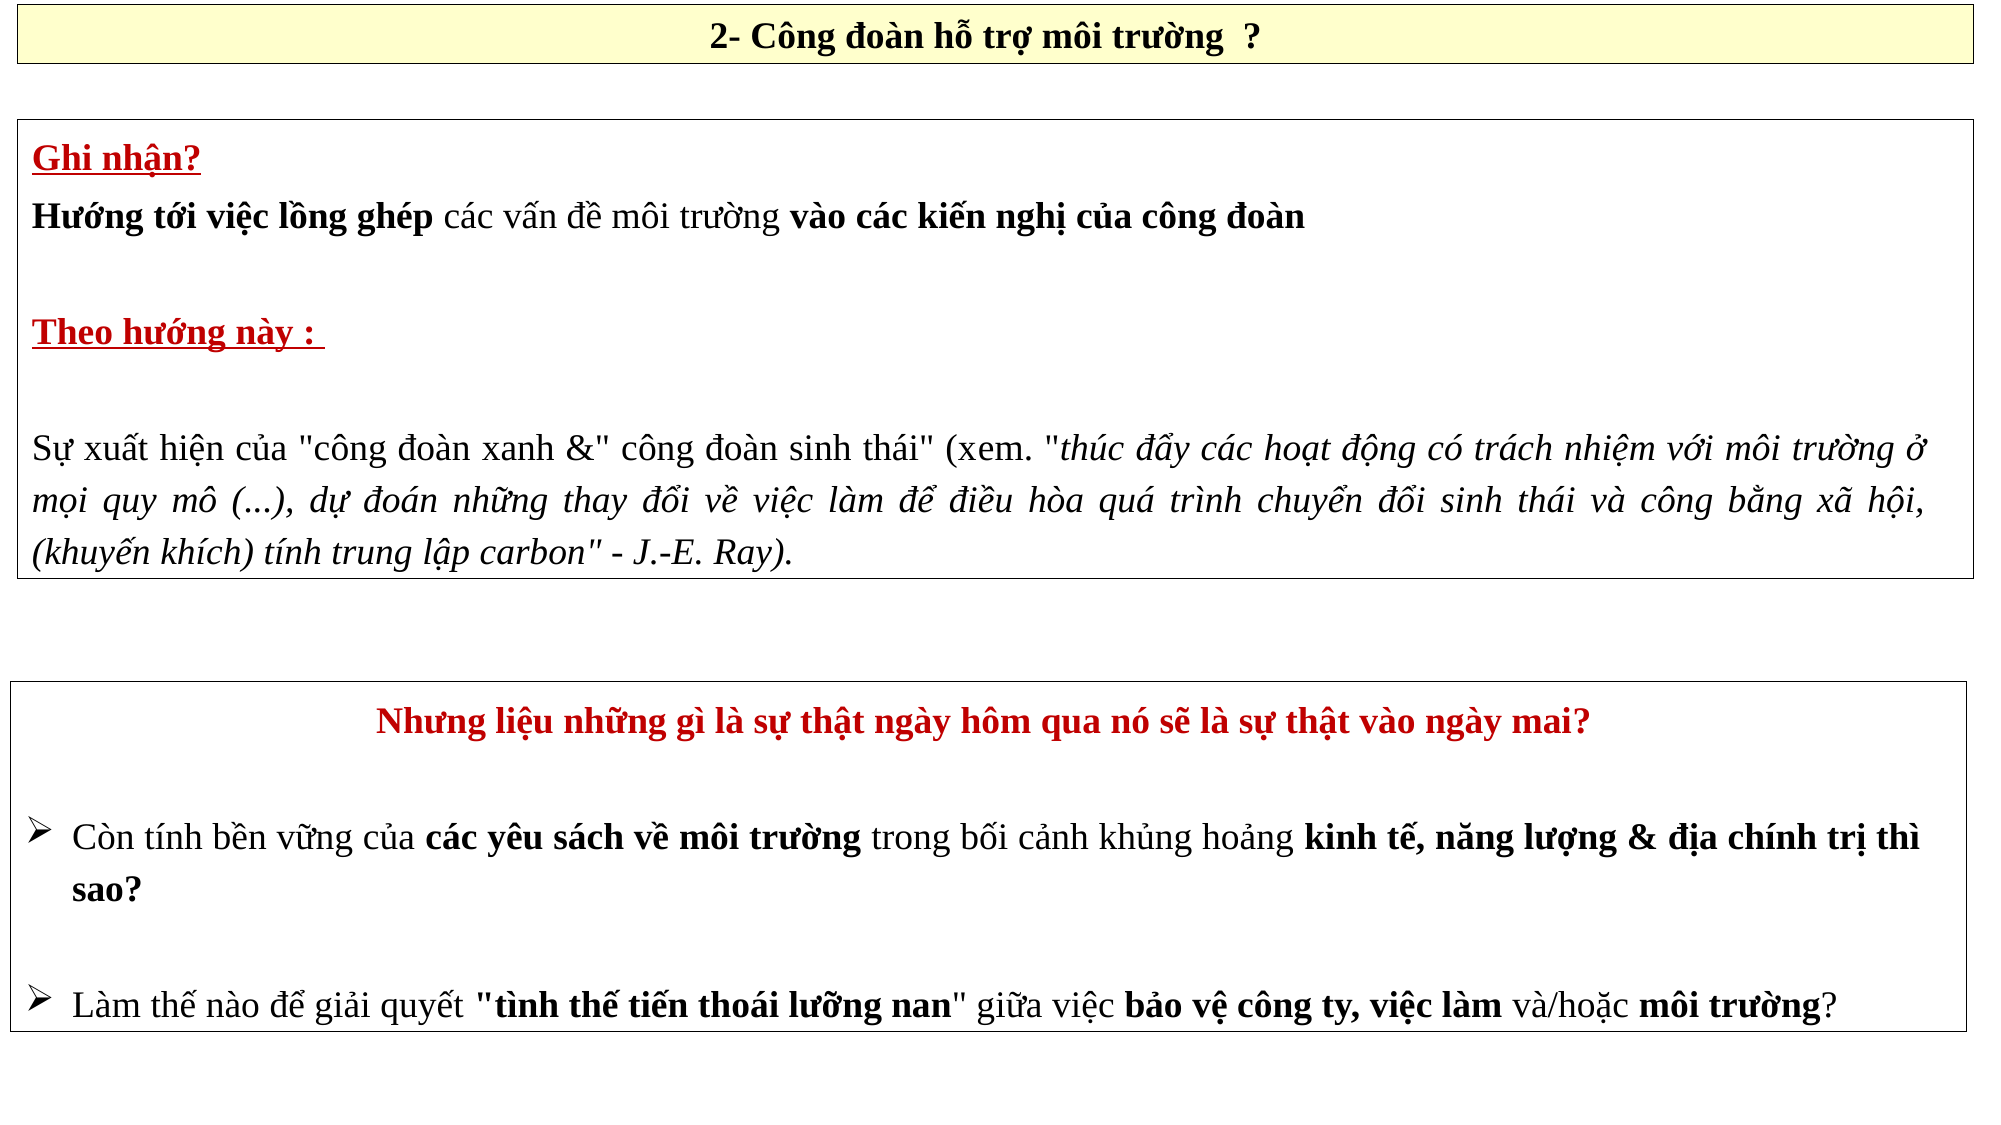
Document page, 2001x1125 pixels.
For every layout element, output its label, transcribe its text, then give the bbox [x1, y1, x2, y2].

text_box Ghi nhận? Hướng tới việc lồng ghép các vấn đề môi trường vào các kiến nghị của công đoàn Theo hướng này : Sự xuất hiện của "công đoàn xanh &" công đoàn sinh thái" (xem. "thúc đẩy các hoạt động có trách nhiệm với môi trường ở mọi quy mô (...), dự đoán những thay đổi về việc làm để điều hòa quá trình chuyển đổi sinh thái và công bằng xã hội, (khuyến khích) tính trung lập carbon" - J.-E. Ray). [17, 119, 1974, 579]
text_box Nhưng liệu những gì là sự thật ngày hôm qua nó sẽ là sự thật vào ngày mai? Còn tính bền vững của các yêu sách về môi trường trong bối cảnh khủng hoảng kinh tế, năng lượng & địa chính trị thì sao? Làm thế nào để giải quyết "tình thế tiến thoái lưỡng nan" giữa việc bảo vệ công ty, việc làm và/hoặc môi trường? [10, 681, 1967, 1032]
text_box 2- Công đoàn hỗ trợ môi trường ? [17, 4, 1974, 64]
